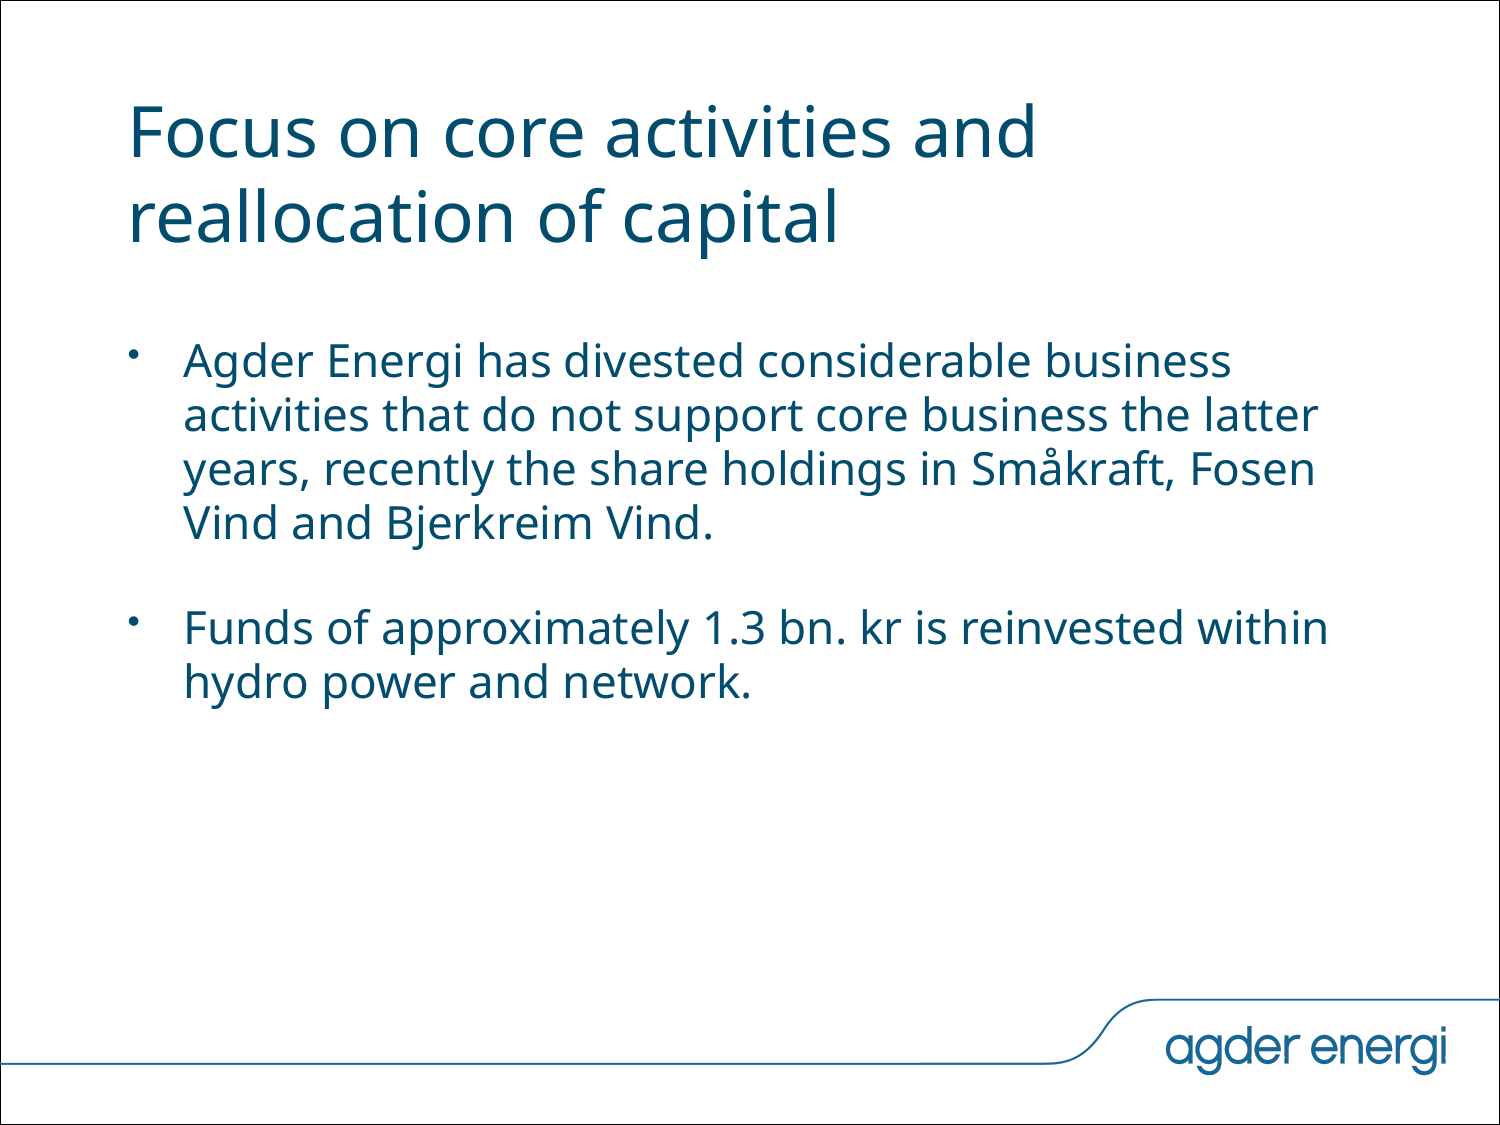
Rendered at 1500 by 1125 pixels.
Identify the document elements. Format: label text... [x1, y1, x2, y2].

list Agder Energi has divested considerable business activities that do not support core business the latter years, recently the share holdings in Småkraft, Fosen Vind and Bjerkreim Vind. Funds of approximately 1.3 bn. kr is reinvested within hydro power and network. [112, 324, 1388, 975]
picture [0, 912, 1500, 1125]
title Focus on core activities and reallocation of capital [112, 78, 1388, 266]
